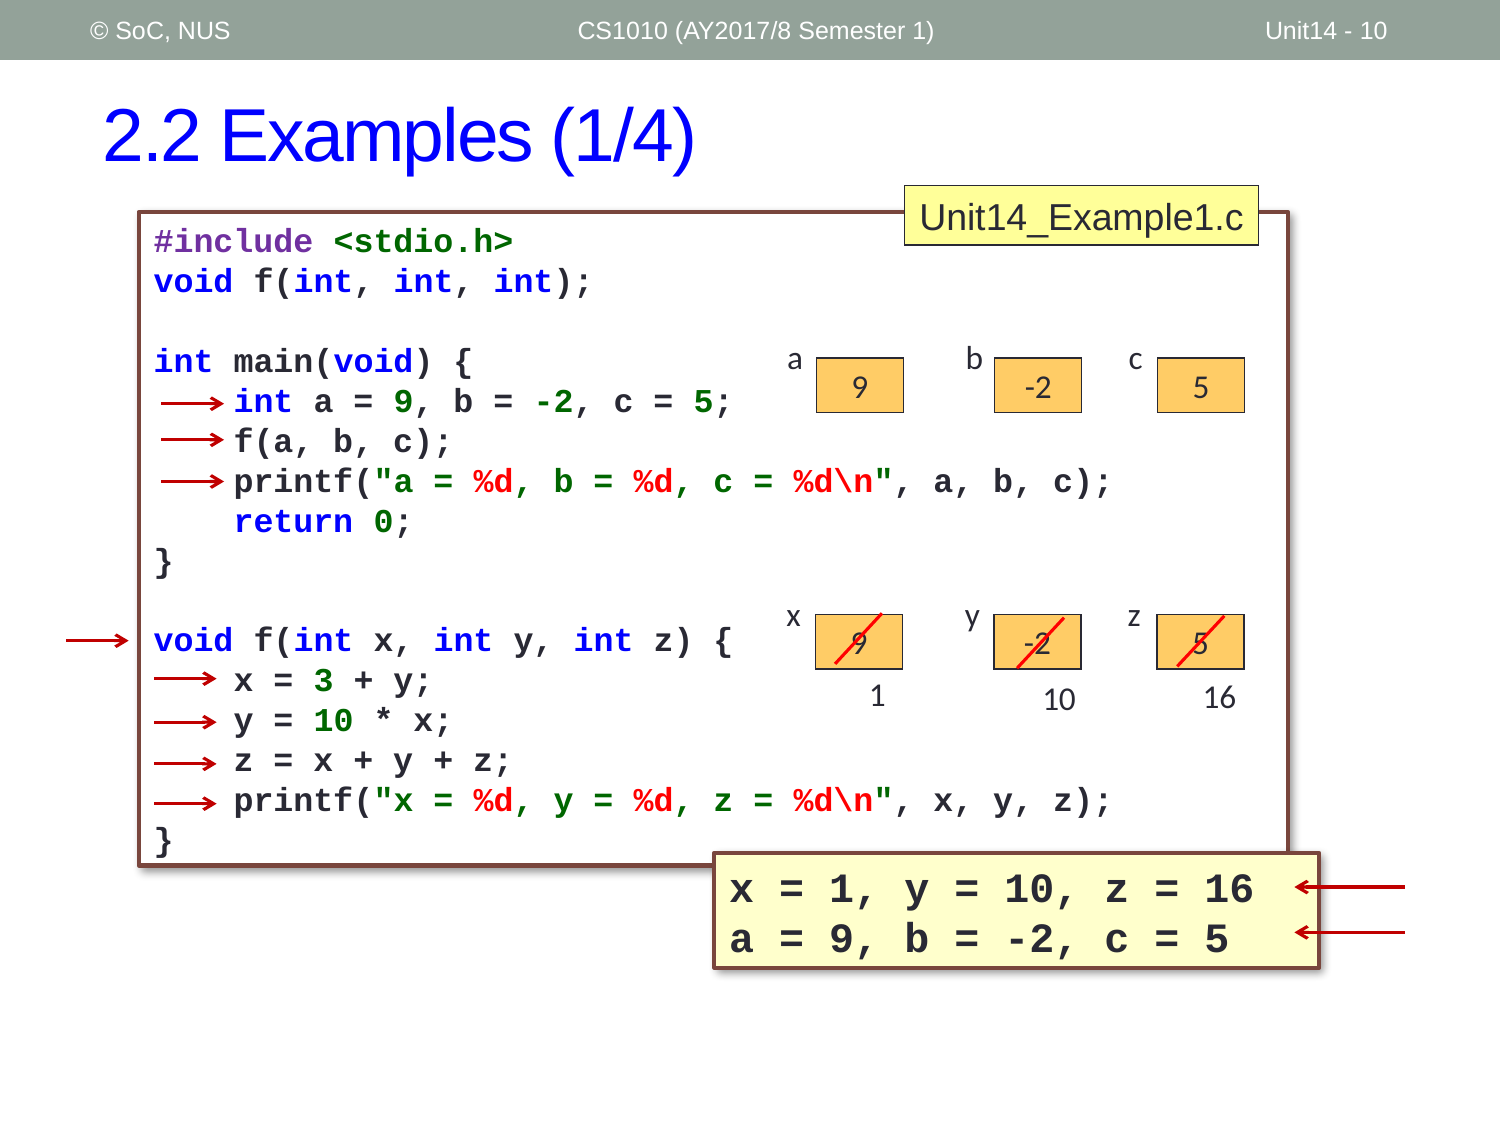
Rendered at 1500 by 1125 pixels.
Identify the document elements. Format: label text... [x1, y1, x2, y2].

title 2.2 Examples (1/4) [87, 62, 1463, 200]
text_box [1015, 618, 1103, 726]
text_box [833, 614, 921, 722]
footer CS1010 (AY2017/8 Semester 1) [562, 3, 1238, 57]
text_box x = 1, y = 10, z = 16 a = 9, b = -2, c = 5 [712, 851, 1321, 970]
slide_number © SoC, NUS [75, 3, 550, 57]
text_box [1175, 616, 1264, 724]
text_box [771, 585, 1245, 671]
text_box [772, 329, 1245, 414]
slide_number Unit14 - 10 [1250, 3, 1425, 57]
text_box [138, 185, 1289, 874]
